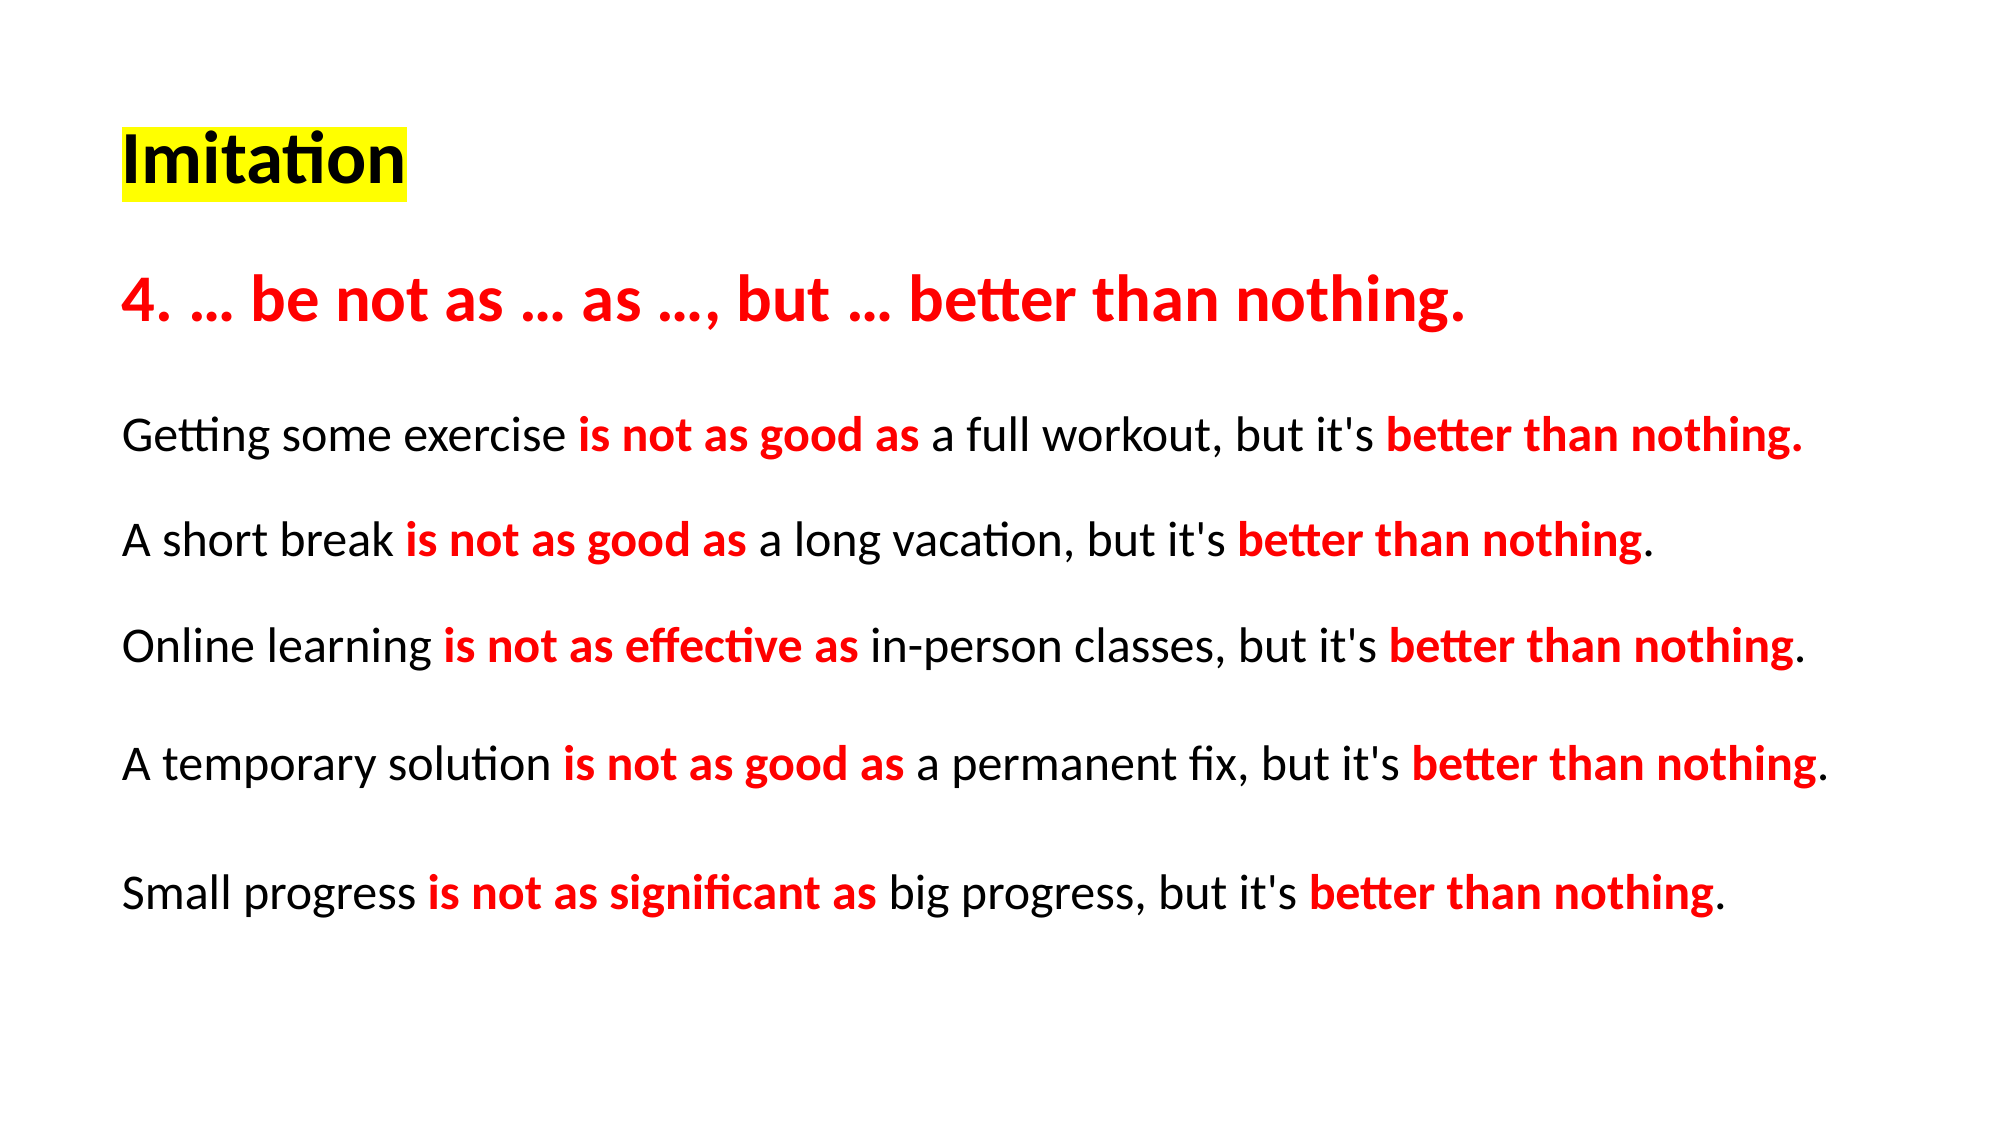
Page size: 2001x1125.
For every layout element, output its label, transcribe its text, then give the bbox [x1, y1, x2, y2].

text_box 4. … be not as … as …, but … better than nothing. [107, 207, 1707, 363]
text_box Imitation [107, 83, 1109, 206]
text_box Getting some exercise is not as good as a full workout, but it's better than nothing. [107, 363, 1955, 469]
text_box A temporary solution is not as good as a permanent fix, but it's better than nothing. [107, 692, 1955, 798]
text_box A short break is not as good as a long vacation, but it's better than nothing. [107, 469, 1955, 575]
text_box Small progress is not as significant as big progress, but it's better than nothing. [107, 821, 1955, 927]
text_box Online learning is not as effective as in-person classes, but it's better than nothing. [107, 575, 1955, 681]
